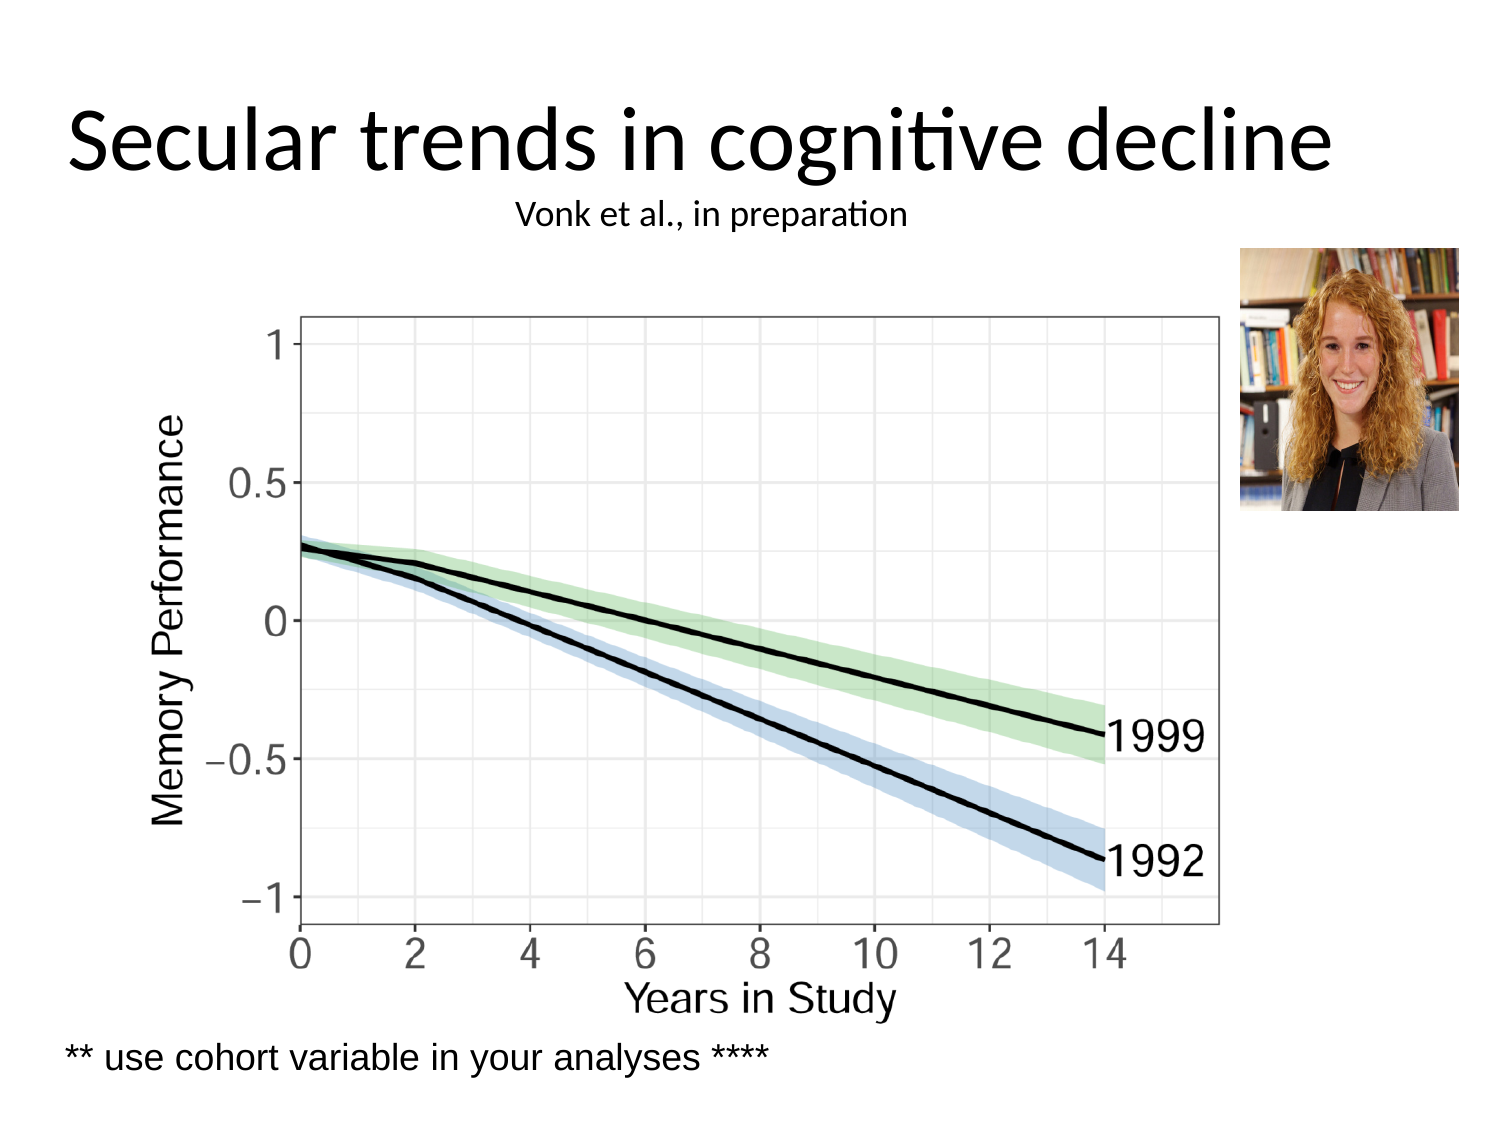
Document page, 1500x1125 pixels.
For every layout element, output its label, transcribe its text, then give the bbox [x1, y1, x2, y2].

title Secular trends in cognitive decline Vonk et al., in preparation [24, 75, 1399, 239]
picture [137, 302, 1233, 1032]
picture [1239, 248, 1459, 512]
text_box ** use cohort variable in your analyses **** [50, 1025, 913, 1086]
